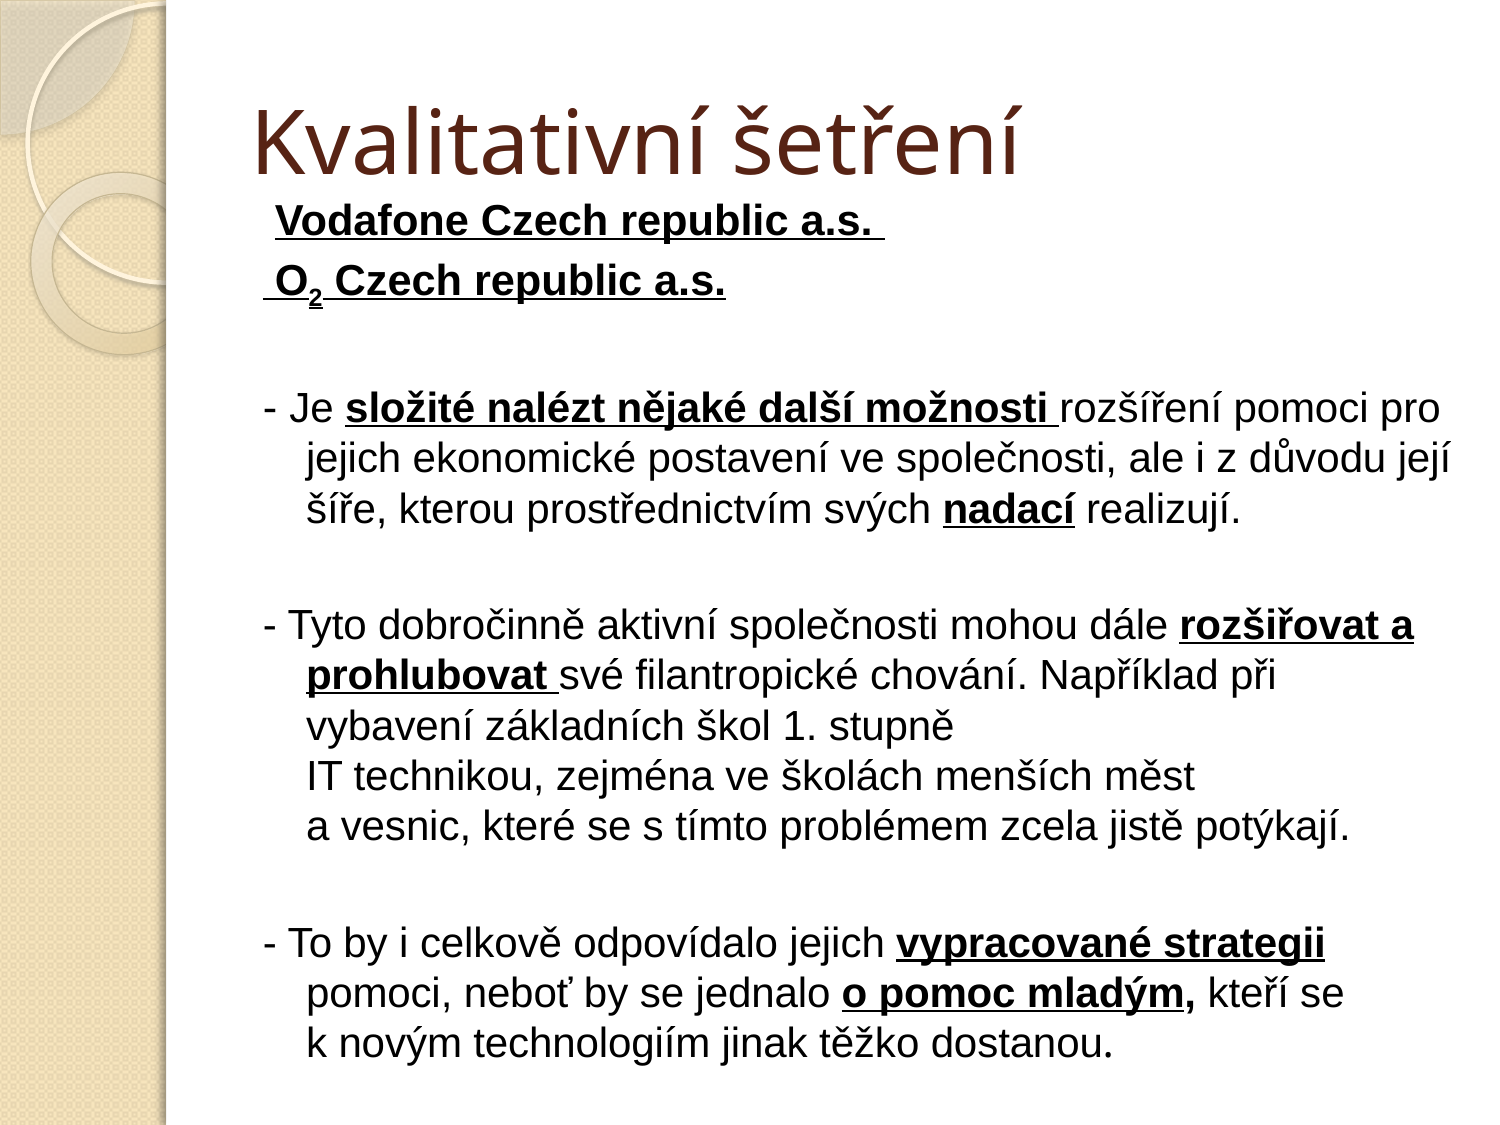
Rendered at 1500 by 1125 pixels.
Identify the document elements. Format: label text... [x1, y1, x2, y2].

title Kvalitativní šetření [235, 45, 1466, 184]
list Vodafone Czech republic a.s. O2 Czech republic a.s. - Je složité nalézt nějaké další možnosti rozšíření pomoci pro jejich ekonomické postavení ve společnosti, ale i z důvodu její šíře, kterou prostřednictvím svých nadací realizují. - Tyto dobročinně aktivní společnosti mohou dále rozšiřovat a prohlubovat své filantropické chování. Například při vybavení základních škol 1. stupně IT technikou, zejména ve školách menších měst a vesnic, které se s tímto problémem zcela jistě potýkají. - To by i celkově odpovídalo jejich vypracované strategii pomoci, neboť by se jednalo o pomoc mladým, kteří se k novým technologiím jinak těžko dostanou. [235, 184, 1466, 1125]
